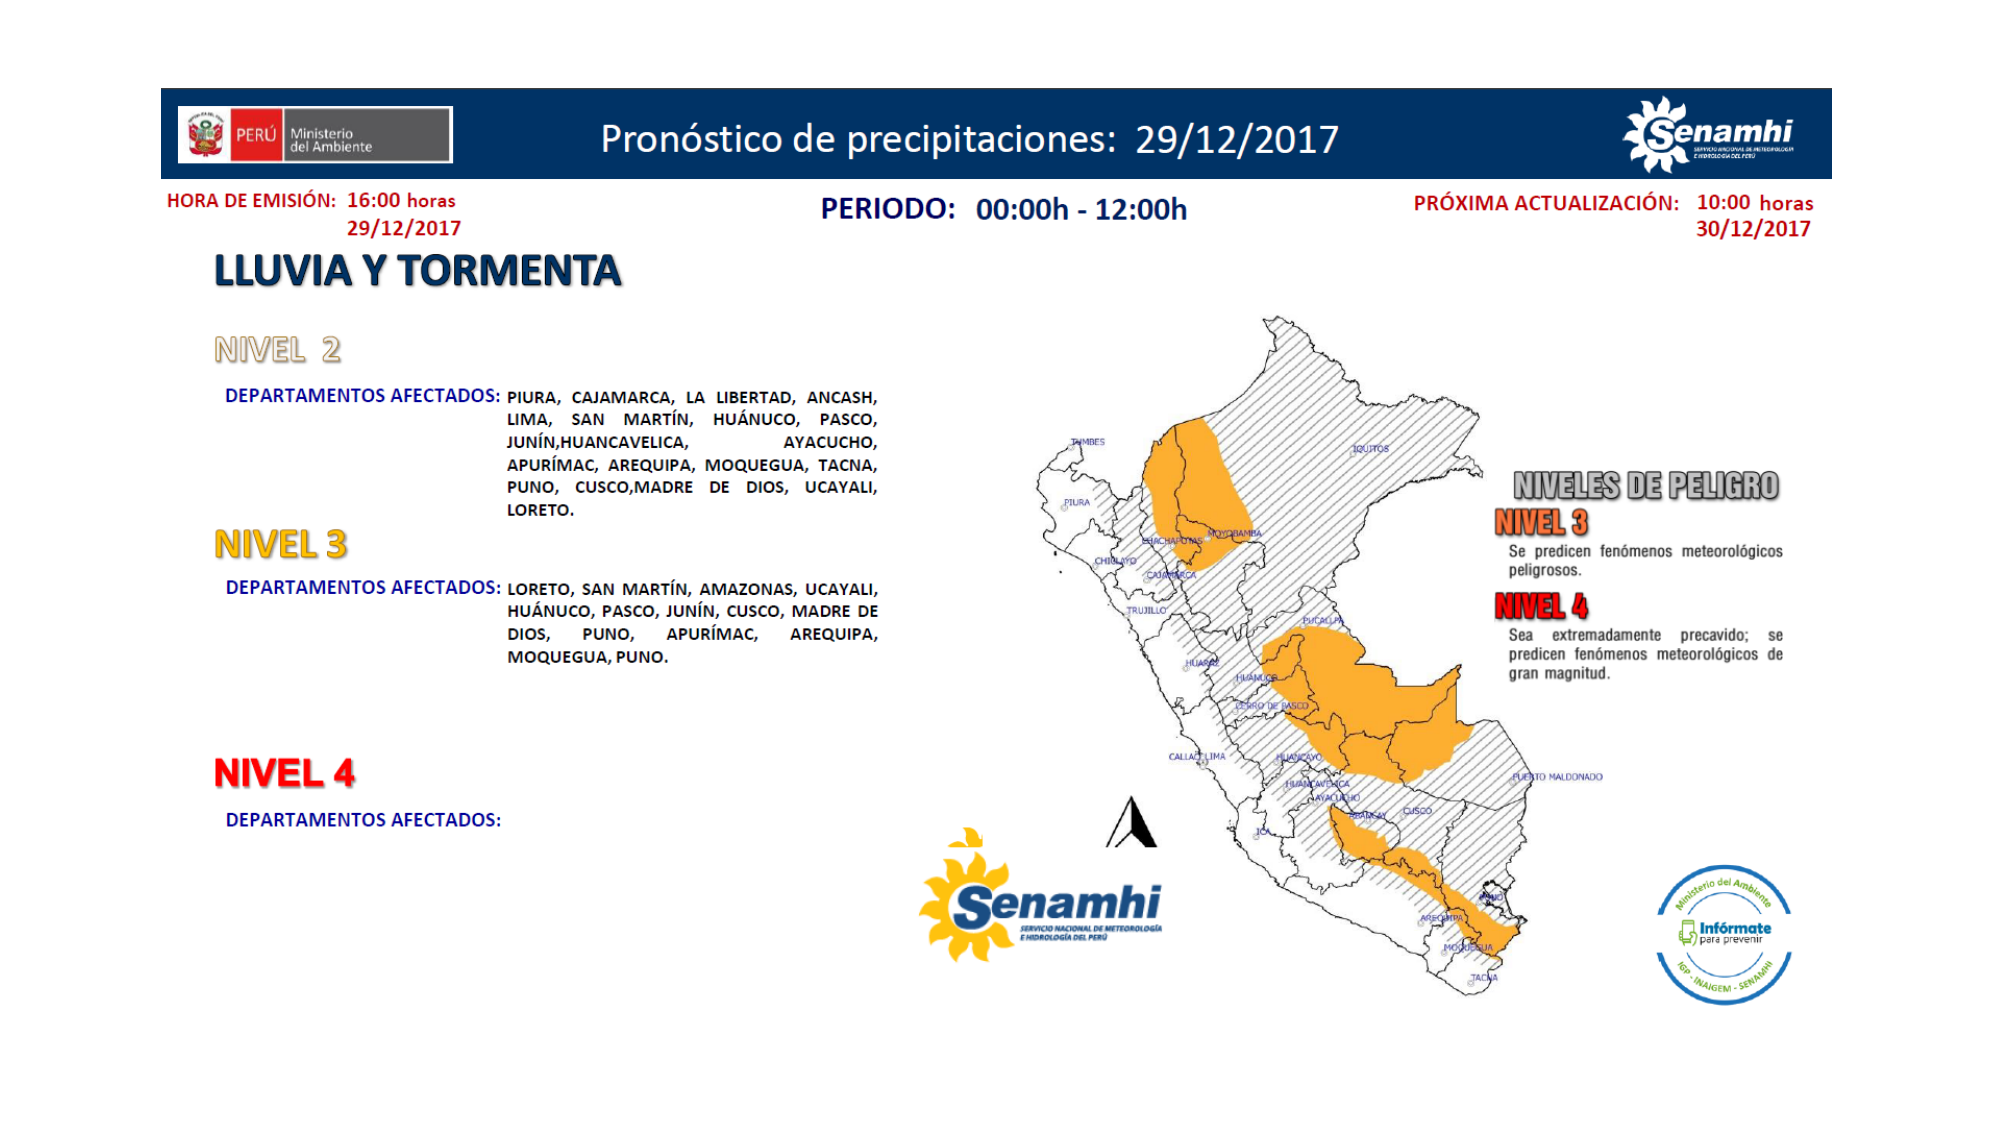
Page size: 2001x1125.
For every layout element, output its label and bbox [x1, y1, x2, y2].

picture [161, 88, 1832, 1023]
